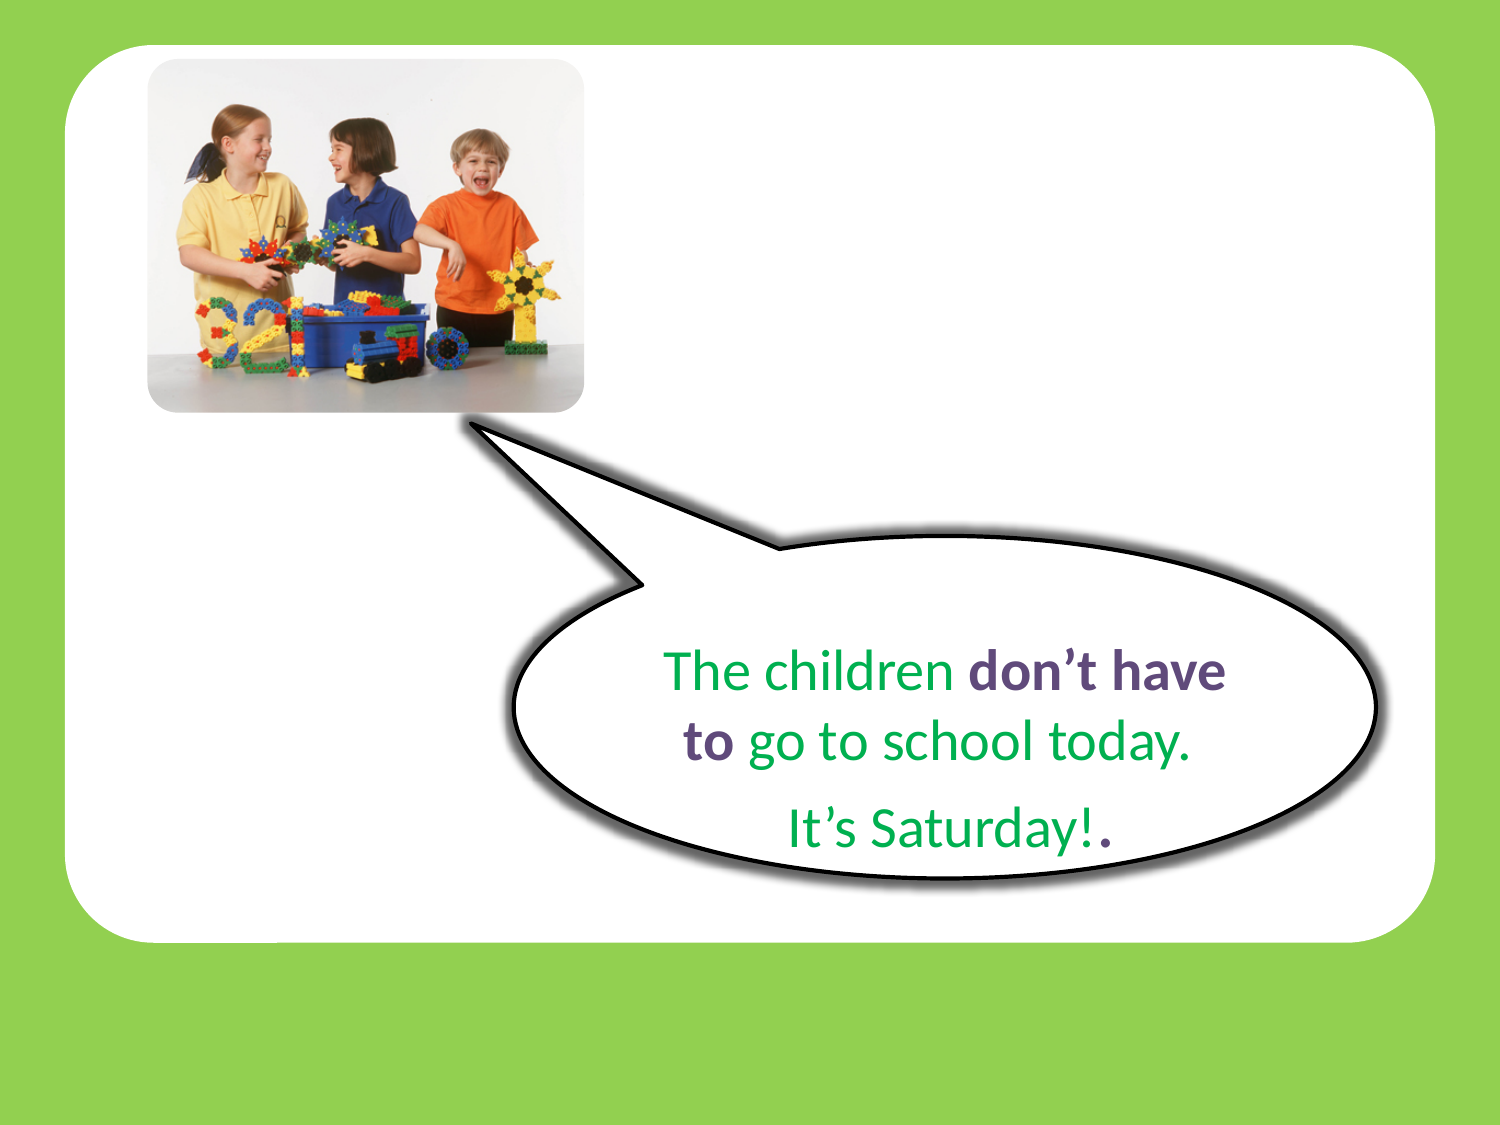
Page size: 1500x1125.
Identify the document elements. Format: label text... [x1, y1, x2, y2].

text_box The children don’t have to go to school today. It’s Saturday!. [469, 421, 1379, 881]
text_box [62, 42, 1438, 945]
picture [147, 58, 585, 413]
